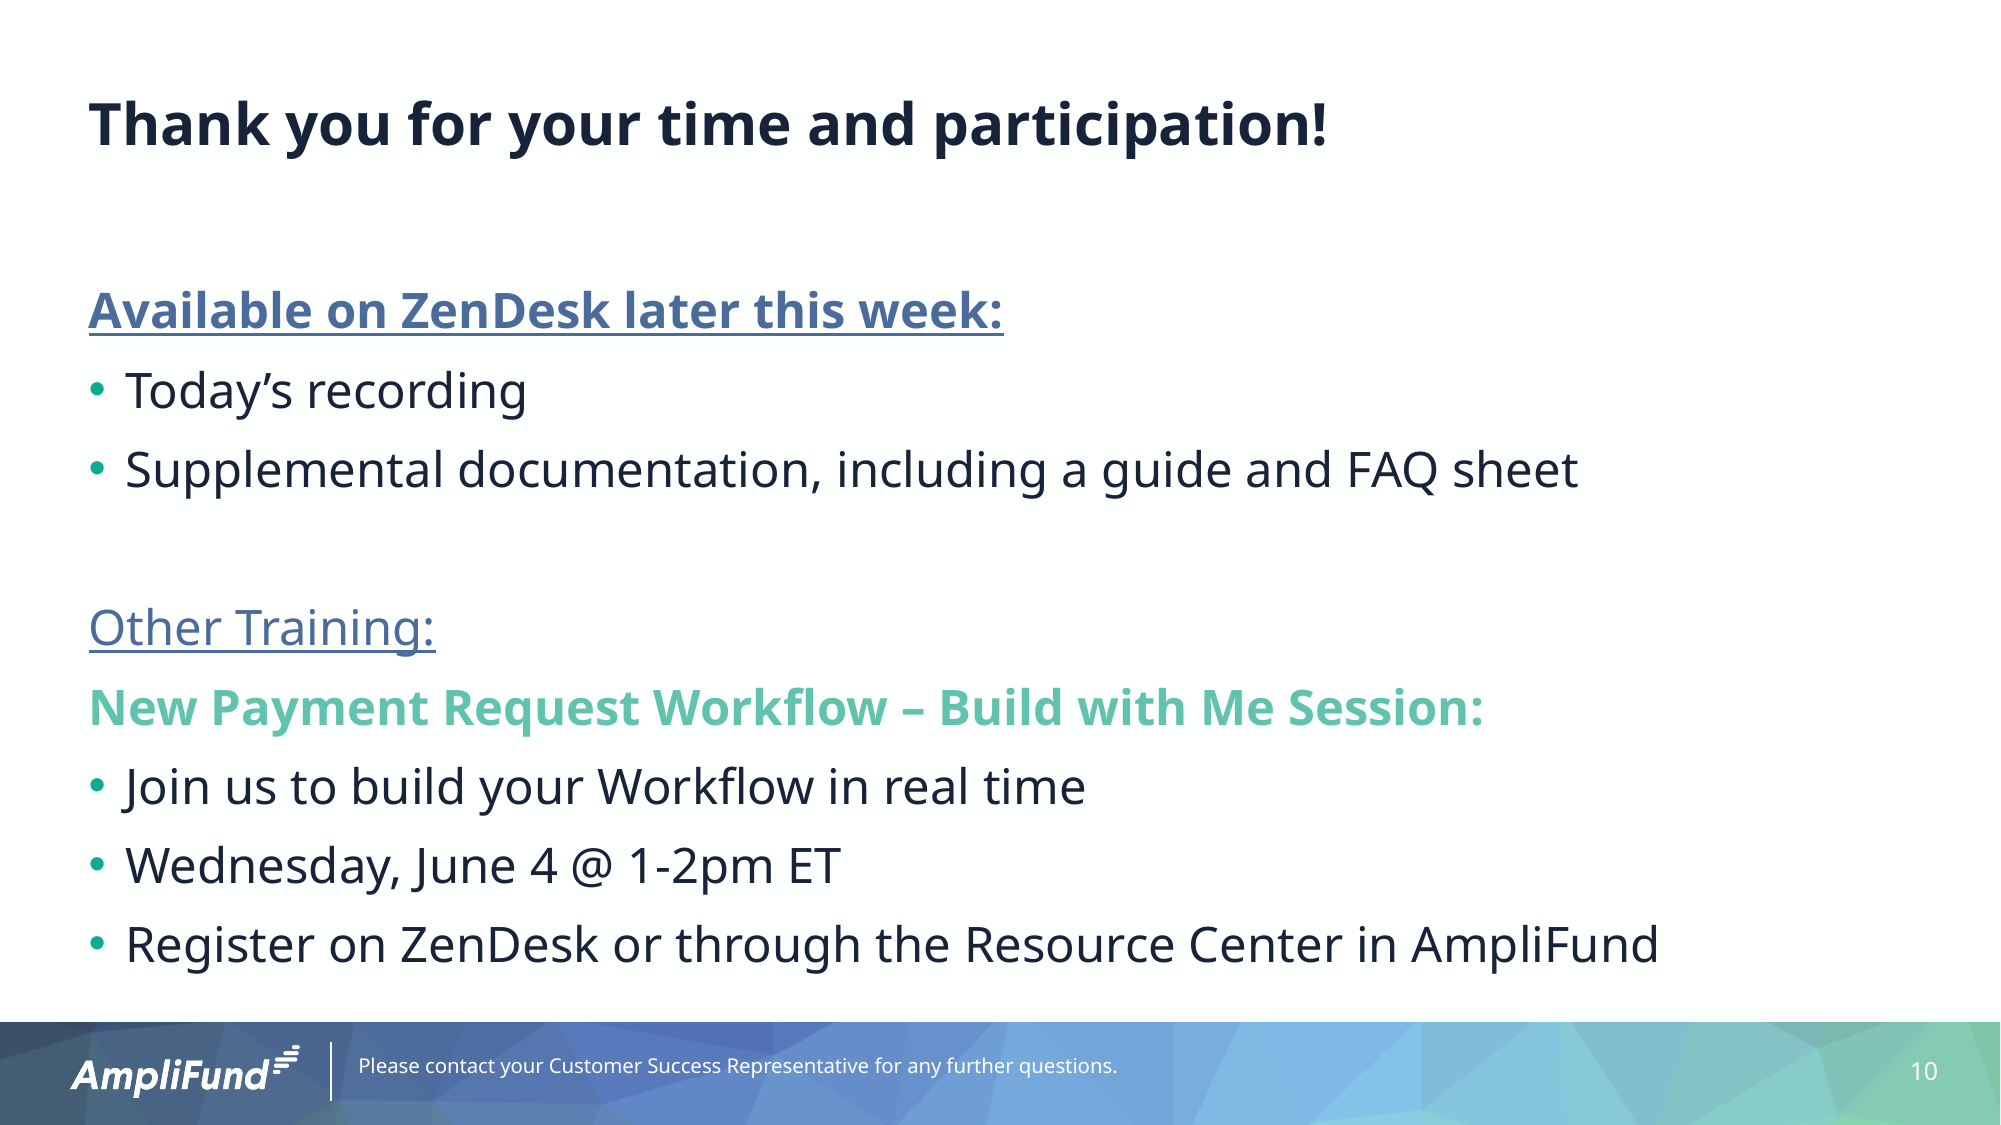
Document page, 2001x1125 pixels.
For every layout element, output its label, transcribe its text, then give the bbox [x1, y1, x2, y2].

list Available on ZenDesk later this week: Today’s recording Supplemental documentation, including a guide and FAQ sheet Other Training: New Payment Request Workflow – Build with Me Session: Join us to build your Workflow in real time Wednesday, June 4 @ 1-2pm ET Register on ZenDesk or through the Resource Center in AmpliFund [73, 272, 1925, 987]
title Thank you for your time and participation! [73, 59, 1925, 195]
list Please contact your Customer Success Representative for any further questions. [343, 1045, 1238, 1100]
picture [0, 1022, 2001, 1125]
slide_number 10 [1503, 1042, 1954, 1103]
